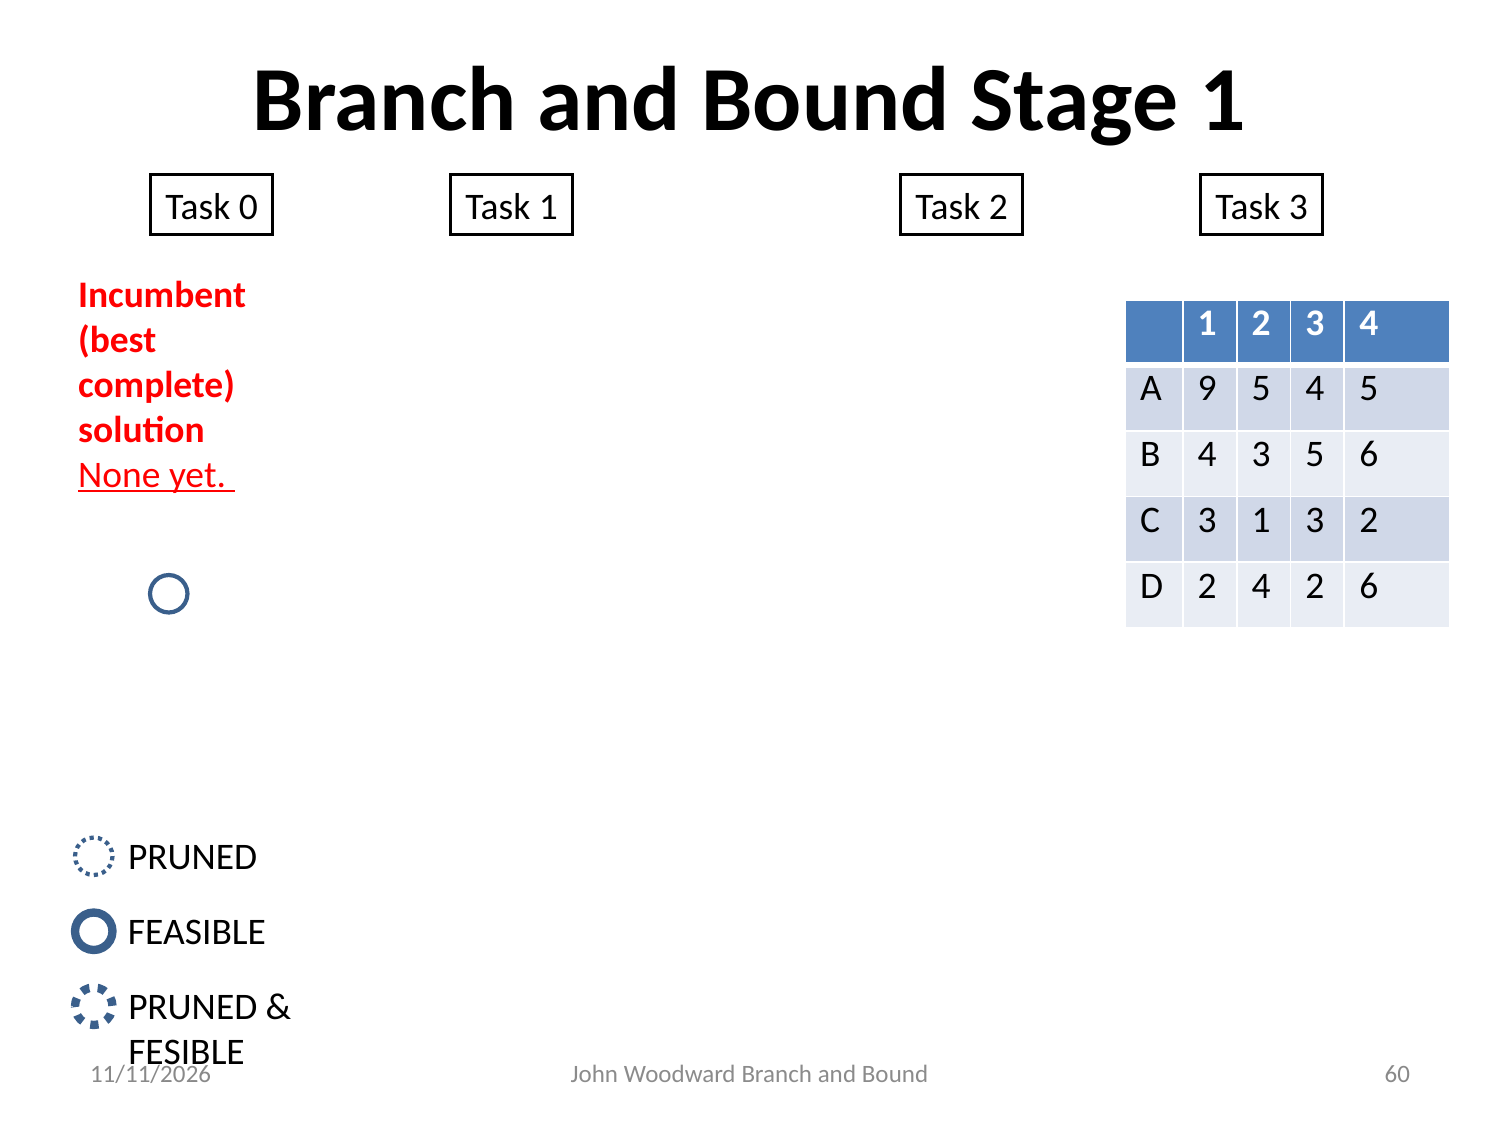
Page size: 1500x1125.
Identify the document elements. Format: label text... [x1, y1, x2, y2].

table_header 4 [1345, 301, 1449, 362]
table_cell A [1126, 368, 1182, 430]
table_header [1126, 301, 1182, 362]
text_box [74, 824, 274, 886]
table_cell 3 [1184, 497, 1236, 561]
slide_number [75, 1042, 425, 1103]
table_cell 4 [1184, 432, 1236, 496]
table_cell 2 [1291, 563, 1343, 627]
text_box Task 0 [150, 174, 273, 235]
table_cell 9 [1184, 368, 1236, 430]
title Branch and Bound Stage 1 [75, 0, 1425, 188]
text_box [74, 899, 282, 961]
text_box Task 1 [450, 174, 573, 235]
table_cell B [1126, 432, 1182, 496]
footer John Woodward Branch and Bound [512, 1042, 988, 1103]
table_cell 6 [1345, 563, 1449, 627]
table_header 3 [1291, 301, 1343, 362]
table_cell D [1126, 563, 1182, 627]
table_header 1 [1184, 301, 1236, 362]
table_cell 5 [1238, 368, 1290, 430]
table_cell 1 [1238, 497, 1290, 561]
table_cell 5 [1291, 432, 1343, 496]
table_cell 5 [1345, 368, 1449, 430]
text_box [74, 974, 308, 1082]
table_cell 2 [1184, 563, 1236, 627]
table_header 2 [1238, 301, 1290, 362]
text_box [149, 562, 213, 624]
text_box Task 2 [900, 174, 1023, 235]
table_cell 4 [1291, 368, 1343, 430]
text_box Incumbent (best complete) solution None yet. [63, 262, 262, 503]
table_cell C [1126, 497, 1182, 561]
slide_number 60 [1074, 1042, 1425, 1103]
table_cell 2 [1345, 497, 1449, 561]
table_cell 3 [1238, 432, 1290, 496]
table_cell 4 [1238, 563, 1290, 627]
text_box Task 3 [1200, 174, 1323, 235]
table_cell 3 [1291, 497, 1343, 561]
table_cell 6 [1345, 432, 1449, 496]
